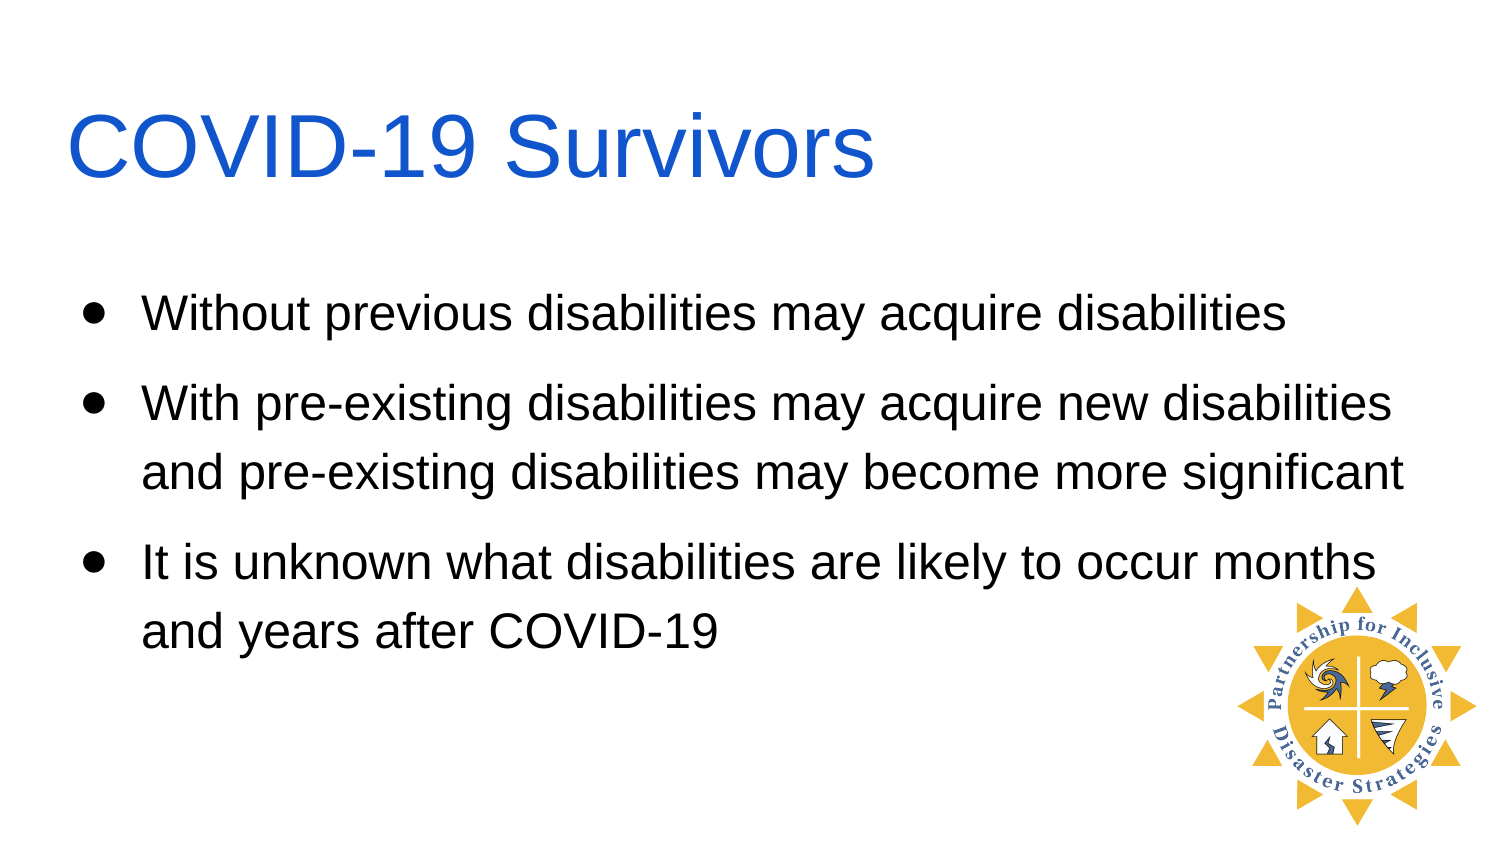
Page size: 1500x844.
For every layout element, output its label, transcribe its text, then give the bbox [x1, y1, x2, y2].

title COVID-19 Survivors [51, 72, 1449, 167]
picture [1237, 586, 1477, 826]
list Without previous disabilities may acquire disabilities With pre-existing disabilities may acquire new disabilities and pre-existing disabilities may become more significant It is unknown what disabilities are likely to occur months and years after COVID-19 [51, 220, 1449, 782]
